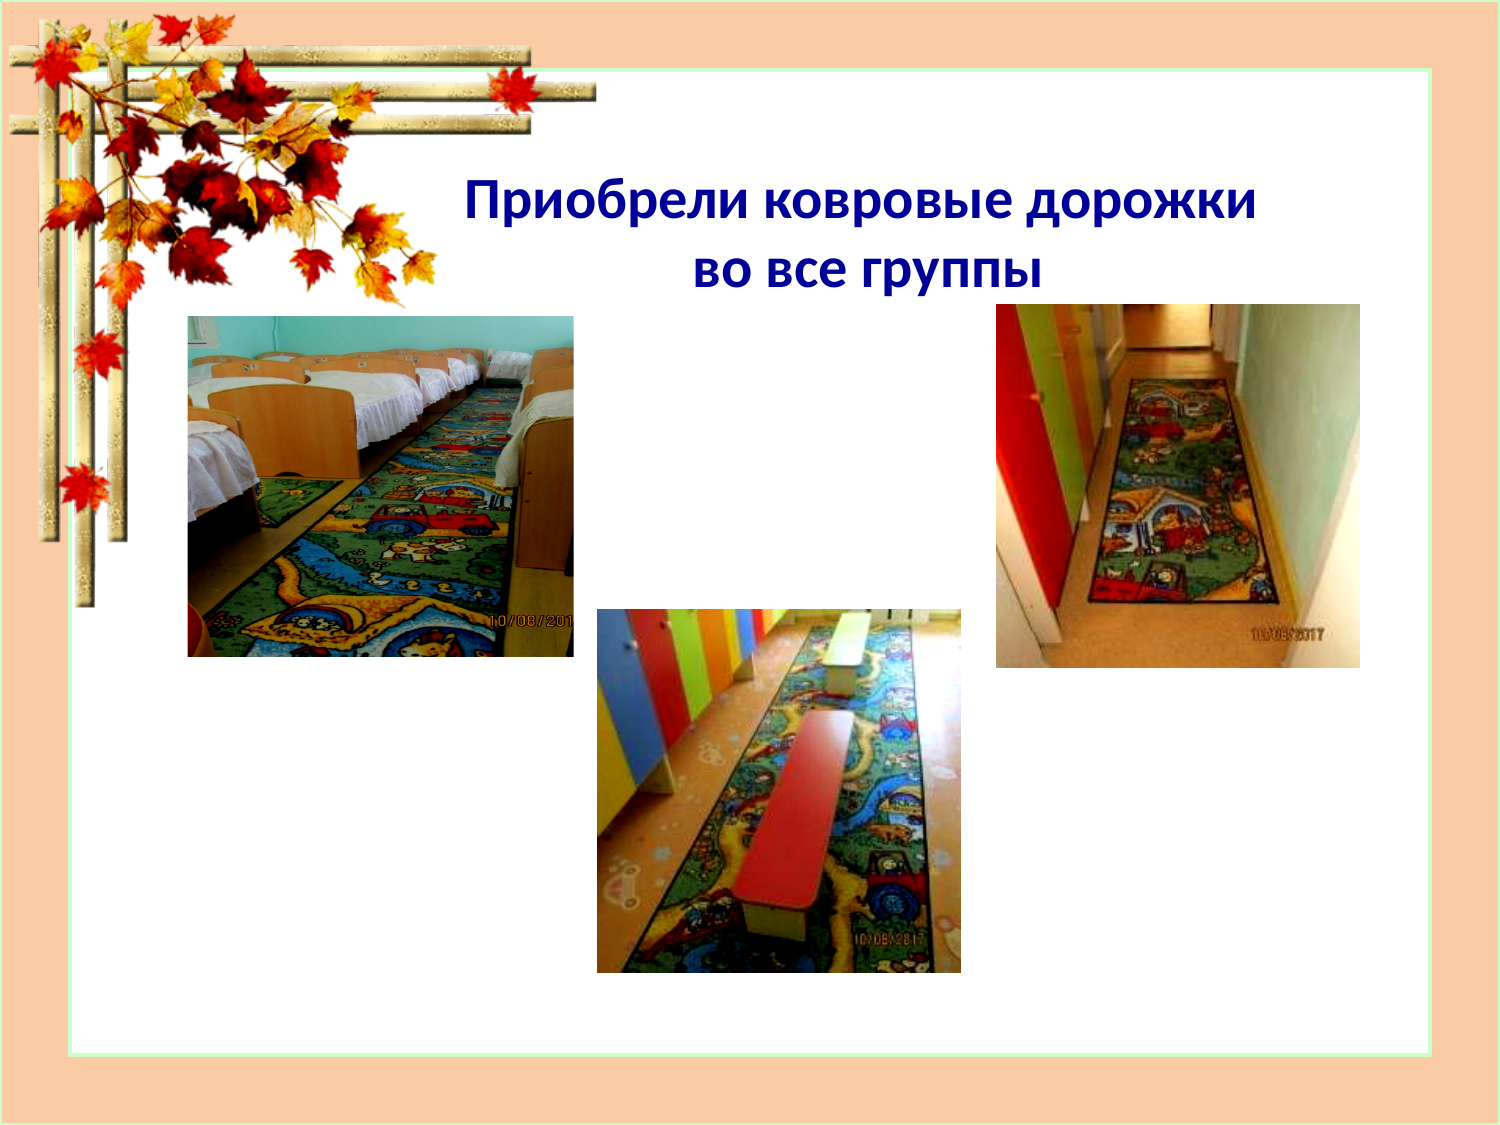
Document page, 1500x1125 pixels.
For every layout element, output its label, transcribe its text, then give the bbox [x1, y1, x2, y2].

text_box [0, 0, 1500, 1125]
text_box Приобрели ковровые дорожки во все группы [629, 152, 1350, 307]
picture [995, 304, 1360, 669]
picture [0, 0, 962, 973]
